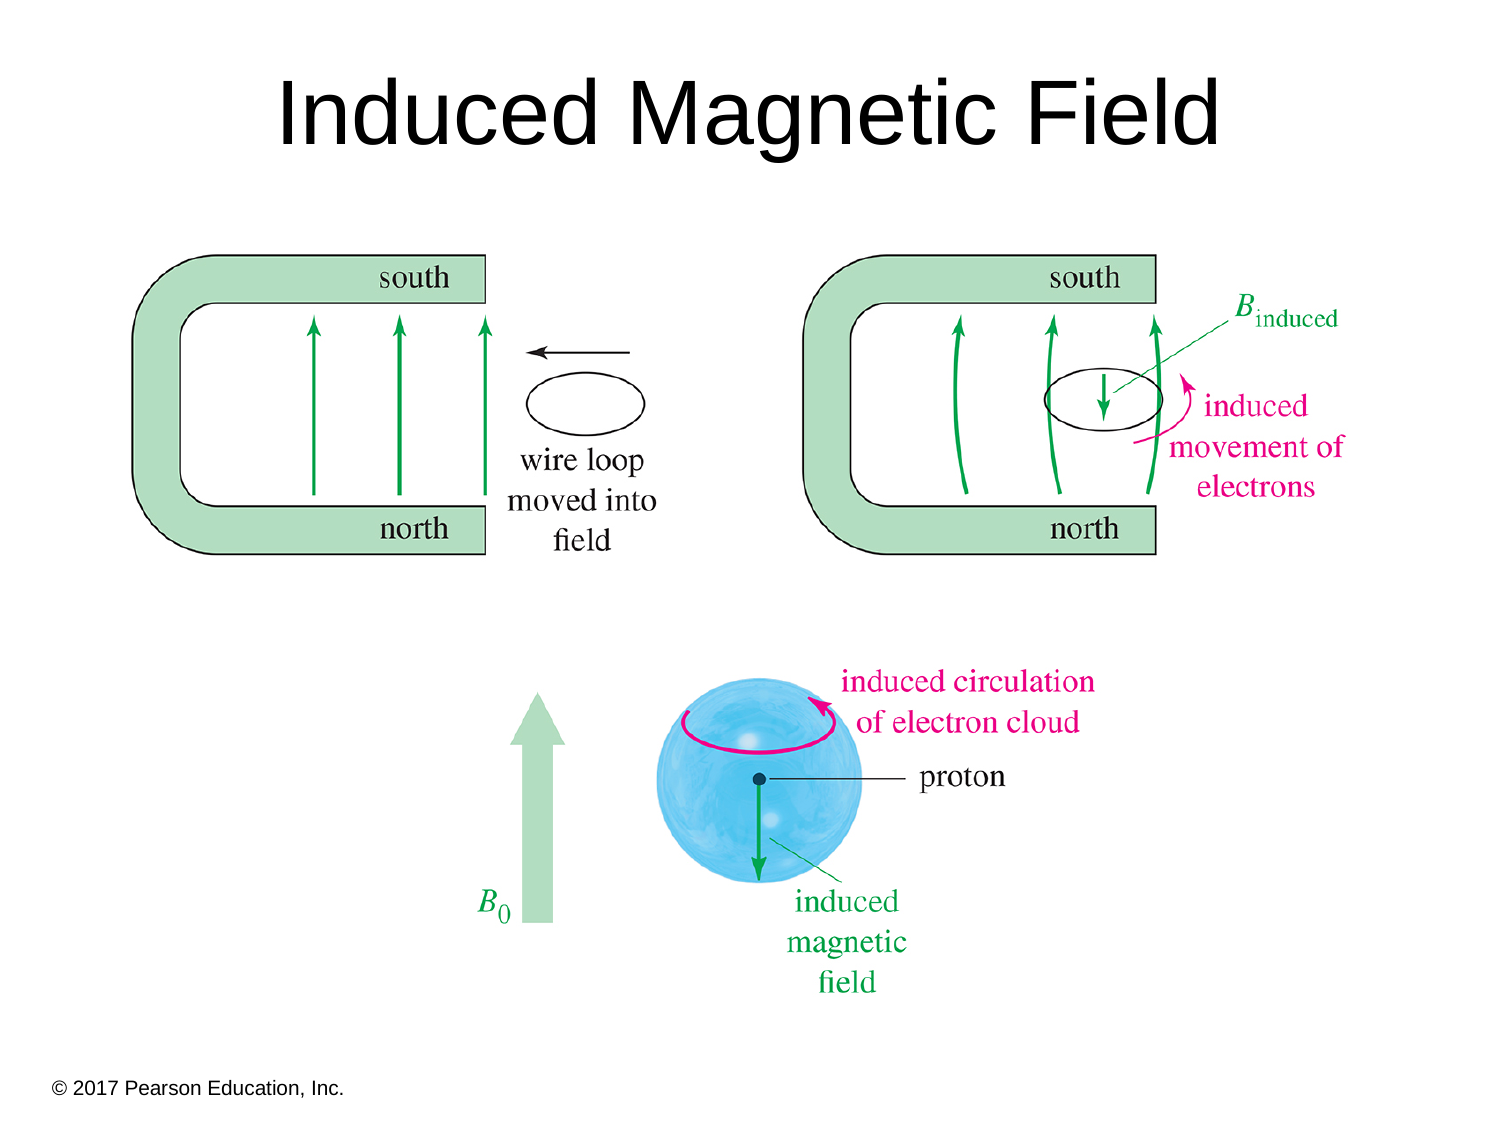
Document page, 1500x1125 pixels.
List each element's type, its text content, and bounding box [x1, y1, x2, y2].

title Induced Magnetic Field [75, 45, 1425, 233]
picture [121, 243, 1355, 997]
